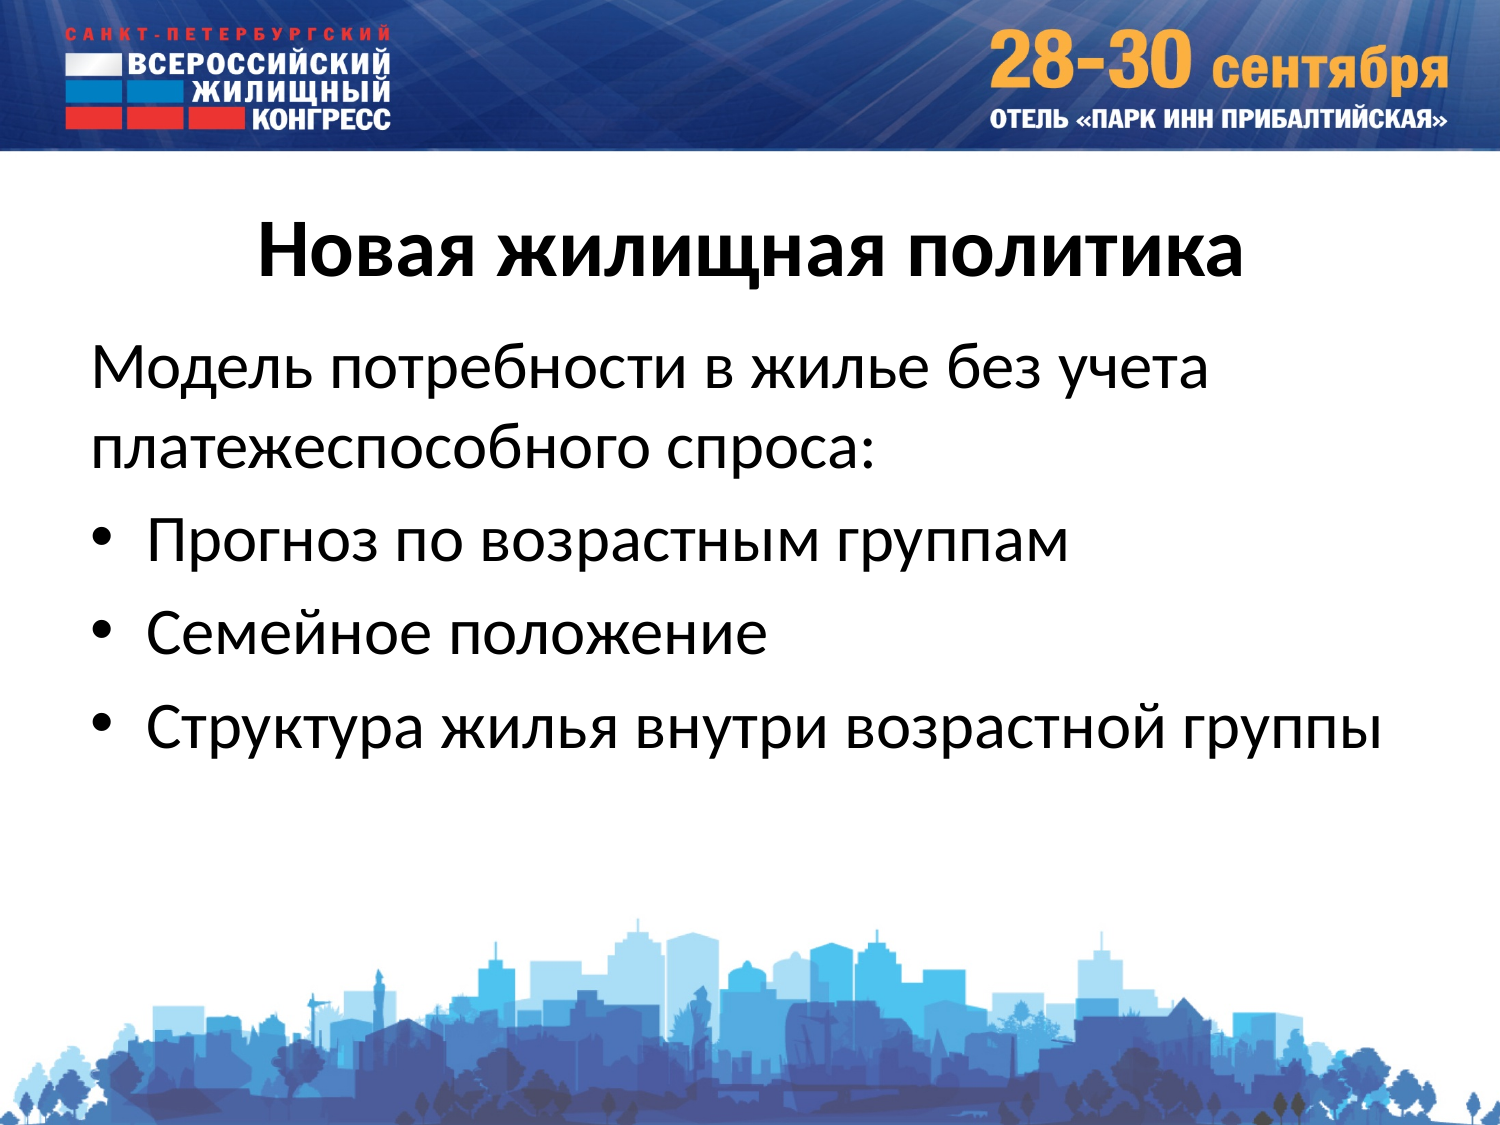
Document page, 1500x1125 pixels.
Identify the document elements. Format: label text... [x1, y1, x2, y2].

title Новая жилищная политика [76, 149, 1427, 337]
picture [0, 0, 1500, 1125]
list Модель потребности в жилье без учета платежеспособного спроса: Прогноз по возрастным группам Семейное положение Структура жилья внутри возрастной группы [75, 314, 1425, 1005]
